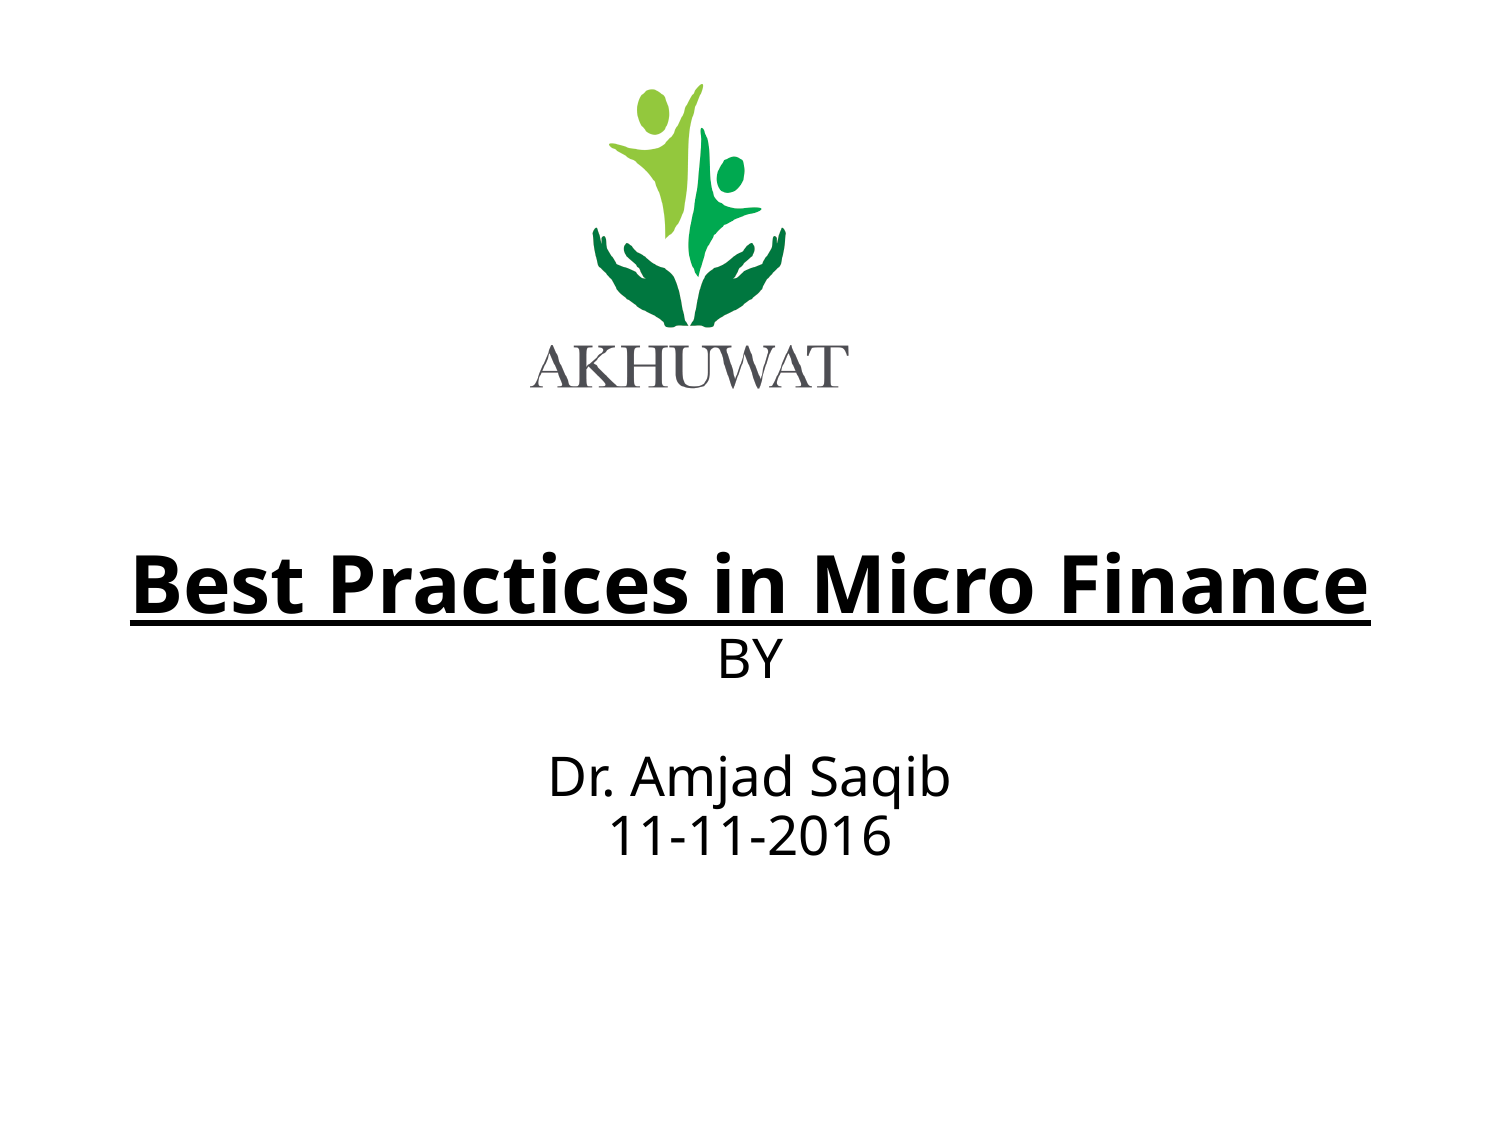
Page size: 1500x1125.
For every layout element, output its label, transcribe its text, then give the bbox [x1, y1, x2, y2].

title Best Practices in Micro Finance BY Dr. Amjad Saqib 11-11-2016 [112, 462, 1388, 875]
picture [499, 62, 851, 408]
